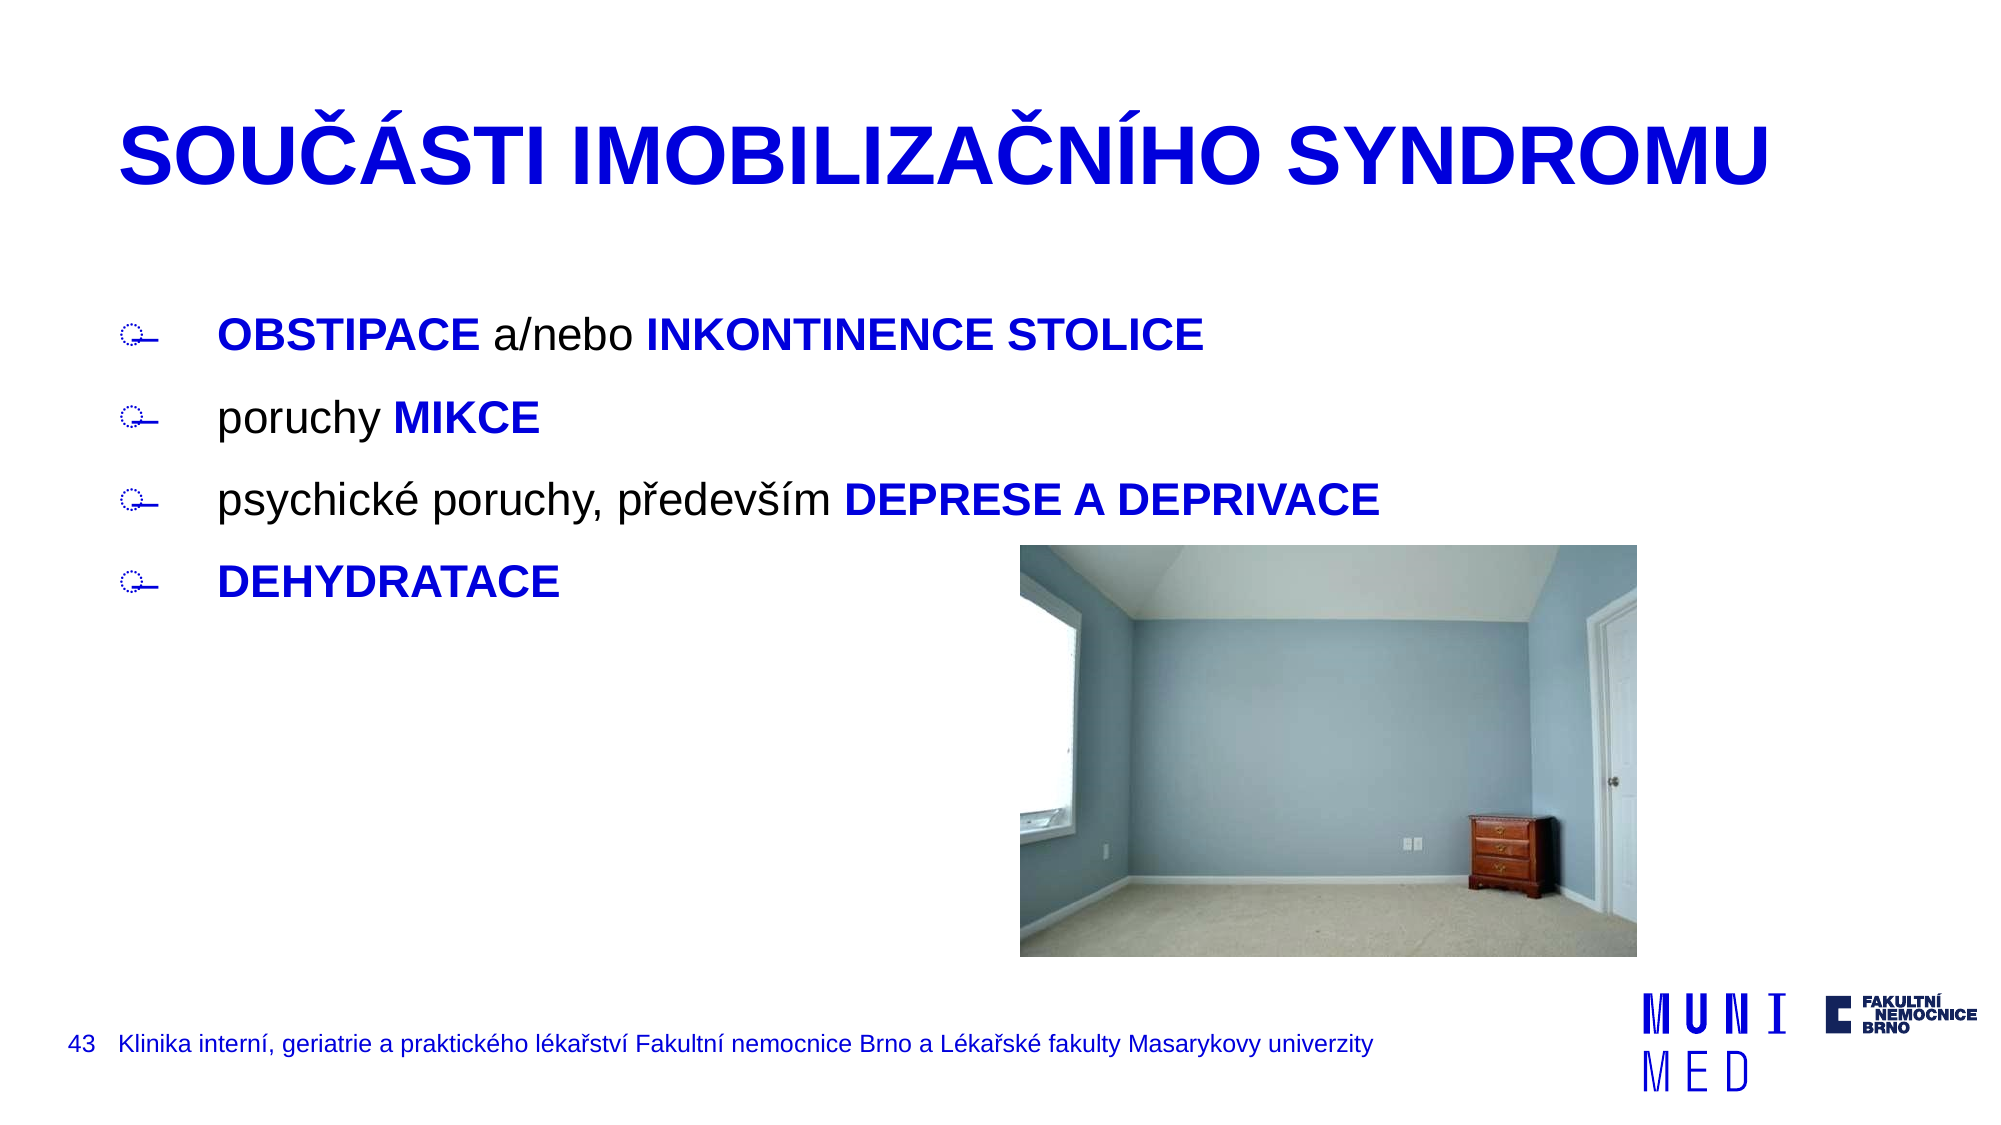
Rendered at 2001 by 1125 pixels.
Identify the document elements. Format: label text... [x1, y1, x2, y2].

picture [1020, 545, 1637, 957]
footer Klinika interní, geriatrie a praktického lékařství Fakultní nemocnice Brno a Lékařské fakulty Masarykovy univerzity [118, 1021, 1418, 1063]
title SOUČÁSTI IMOBILIZAČNÍHO SYNDROMU [118, 118, 1883, 193]
slide_number 43 [67, 1021, 110, 1063]
list OBSTIPACE a/nebo INKONTINENCE STOLICE poruchy MIKCE psychické poruchy, především DEPRESE A DEPRIVACE DEHYDRATACE [118, 277, 1883, 957]
